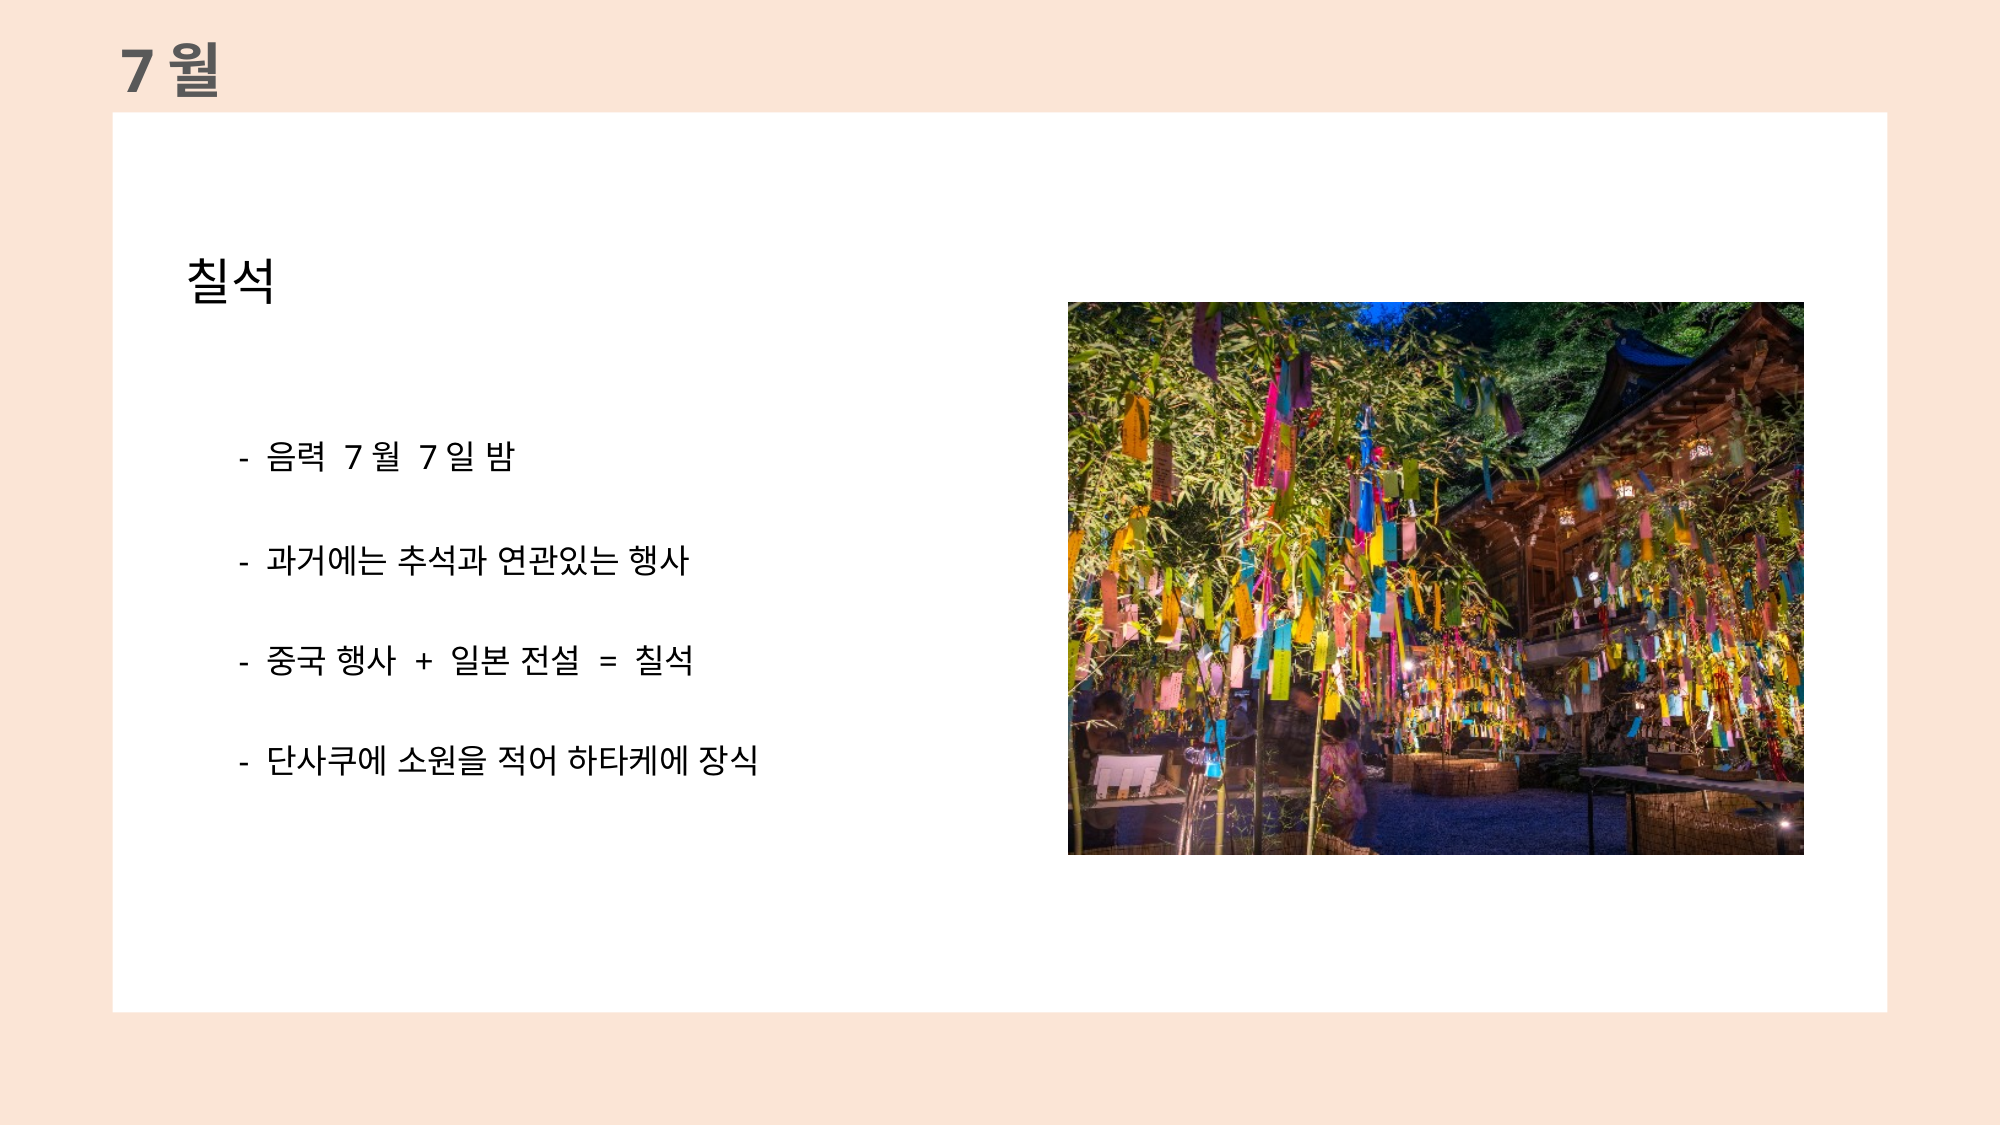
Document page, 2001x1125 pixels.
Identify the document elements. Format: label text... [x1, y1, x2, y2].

text_box [0, 0, 2000, 1125]
text_box - 과거에는 추석과 연관있는 행사 [223, 509, 1068, 588]
text_box [111, 111, 1888, 1013]
text_box - 단사쿠에 소원을 적어 하타케에 장식 [223, 709, 1068, 788]
text_box - 음력 7월 7일 밤 [223, 428, 810, 484]
picture [1068, 302, 1804, 855]
text_box 칠석 [171, 242, 486, 318]
title 7월 [56, 33, 286, 113]
text_box - 중국 행사 + 일본 전설 = 칠석 [223, 609, 1068, 688]
